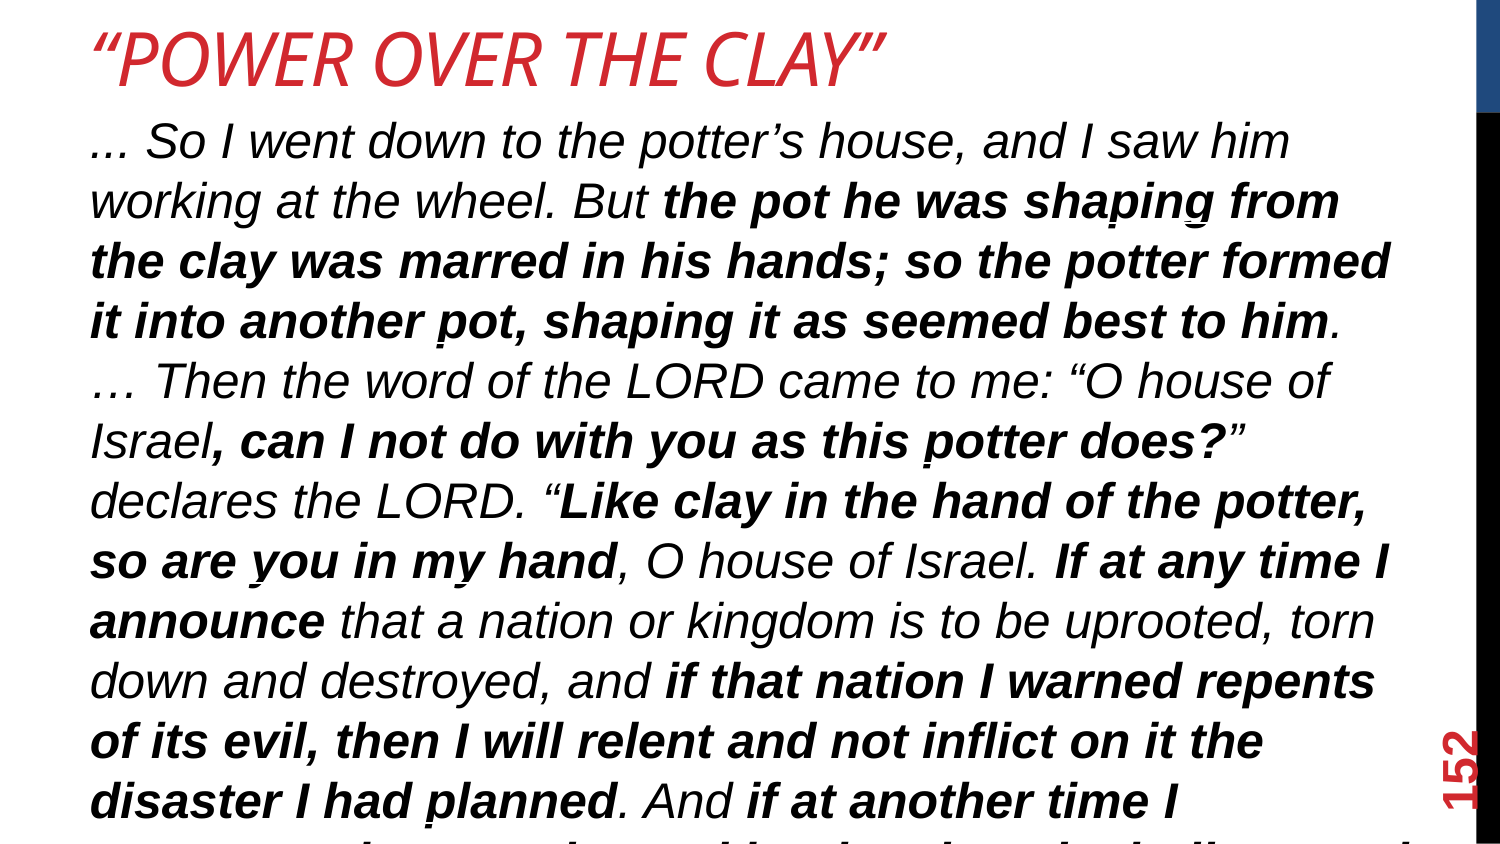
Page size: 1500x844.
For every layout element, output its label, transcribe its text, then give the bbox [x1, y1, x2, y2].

text_box <number> [1427, 665, 1488, 828]
text_box “Power Over the Clay” [75, 11, 1425, 101]
text_box ... So I went down to the potter’s house, and I saw him working at the wheel. But the pot he was shaping from the clay was marred in his hands; so the potter formed it into another pot, shaping it as seemed best to him. … Then the word of the LORD came to me: “O house of Israel, can I not do with you as this potter does?” declares the LORD. “Like clay in the hand of the potter, so are you in my hand, O house of Israel. If at any time I announce that a nation or kingdom is to be uprooted, torn down and destroyed, and if that nation I warned repents of its evil, then I will relent and not inflict on it the disaster I had planned. And if at another time I announce that a nation or kingdom is to be built up and planted, and if it does evil in my sight and does not obey me, then I will reconsider the good I had intended to do for it. Now therefore say to the people of Judah and those living in Jerusalem, ‘This is what the LORD says: Look! I am preparing a disaster for you and devising a plan against you. So turn from your evil ways, each one of you, and reform your ways and your actions.’” (Jeremiah 18:5-11) [75, 101, 1425, 810]
